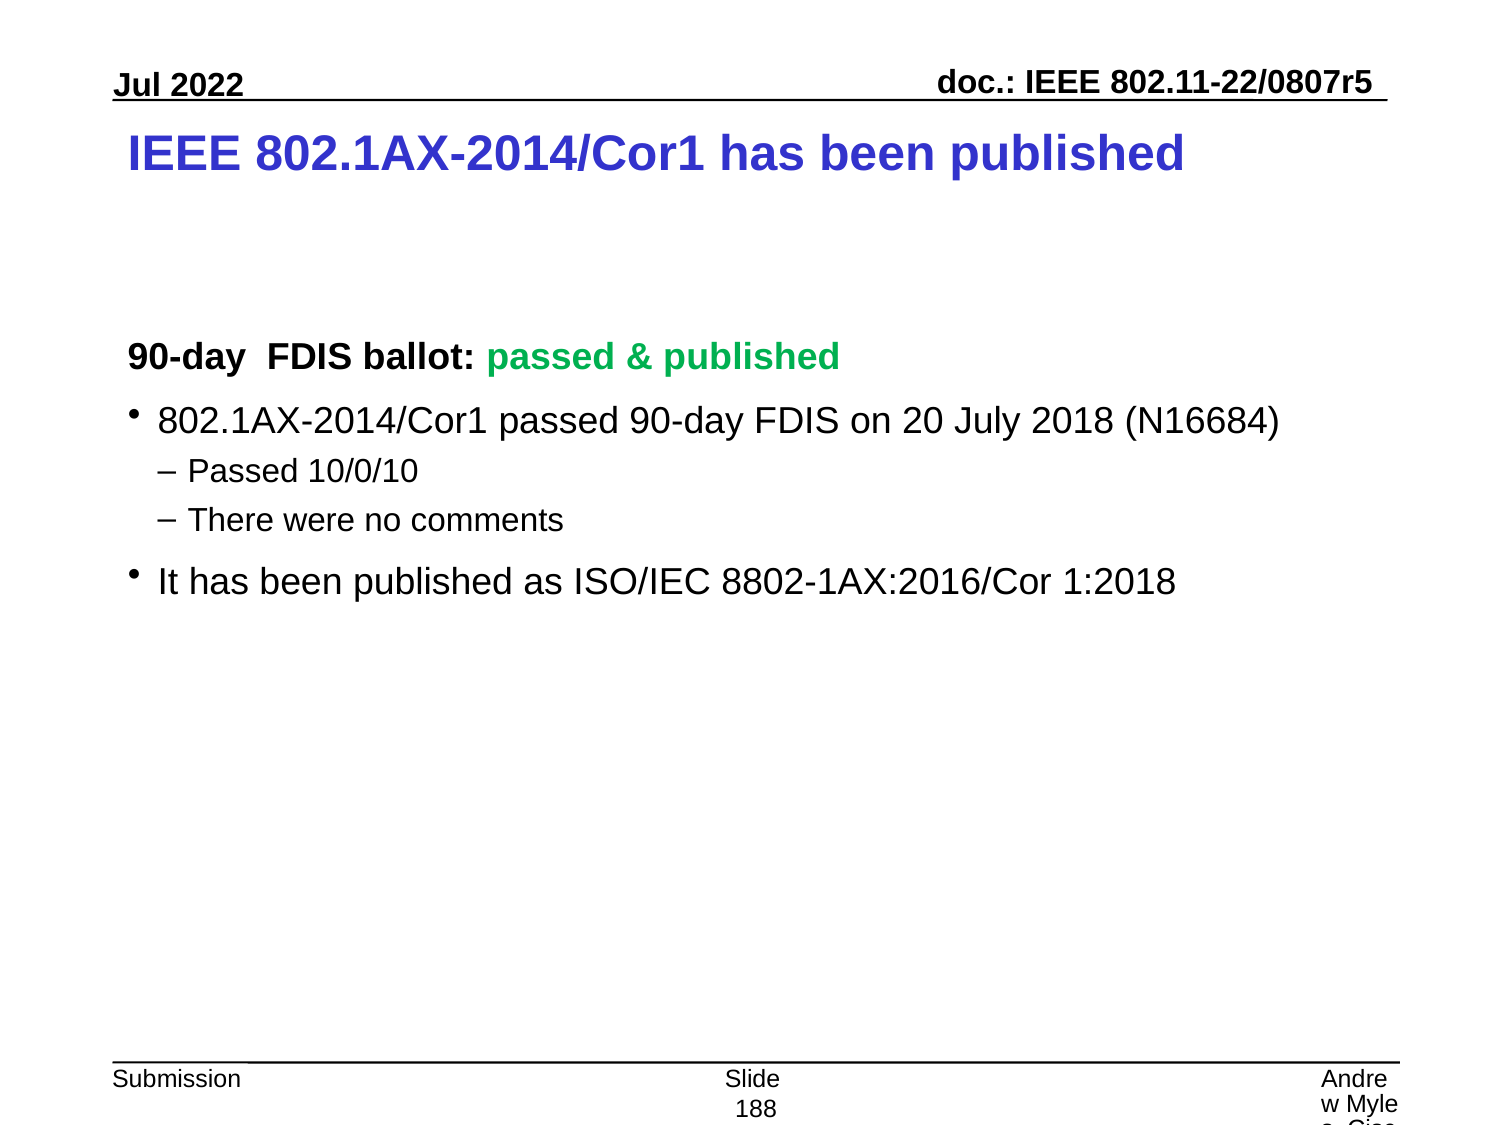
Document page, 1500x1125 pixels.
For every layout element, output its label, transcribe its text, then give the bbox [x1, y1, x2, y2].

list 90-day FDIS ballot: passed & published 802.1AX-2014/Cor1 passed 90-day FDIS on 20 July 2018 (N16684) Passed 10/0/10 There were no comments It has been published as ISO/IEC 8802-1AX:2016/Cor 1:2018 [112, 324, 1388, 1000]
footer Andrew Myles, Cisco [1320, 1061, 1402, 1093]
slide_number Slide 188 [709, 1061, 803, 1093]
title IEEE 802.1AX-2014/Cor1 has been published [112, 112, 1388, 288]
